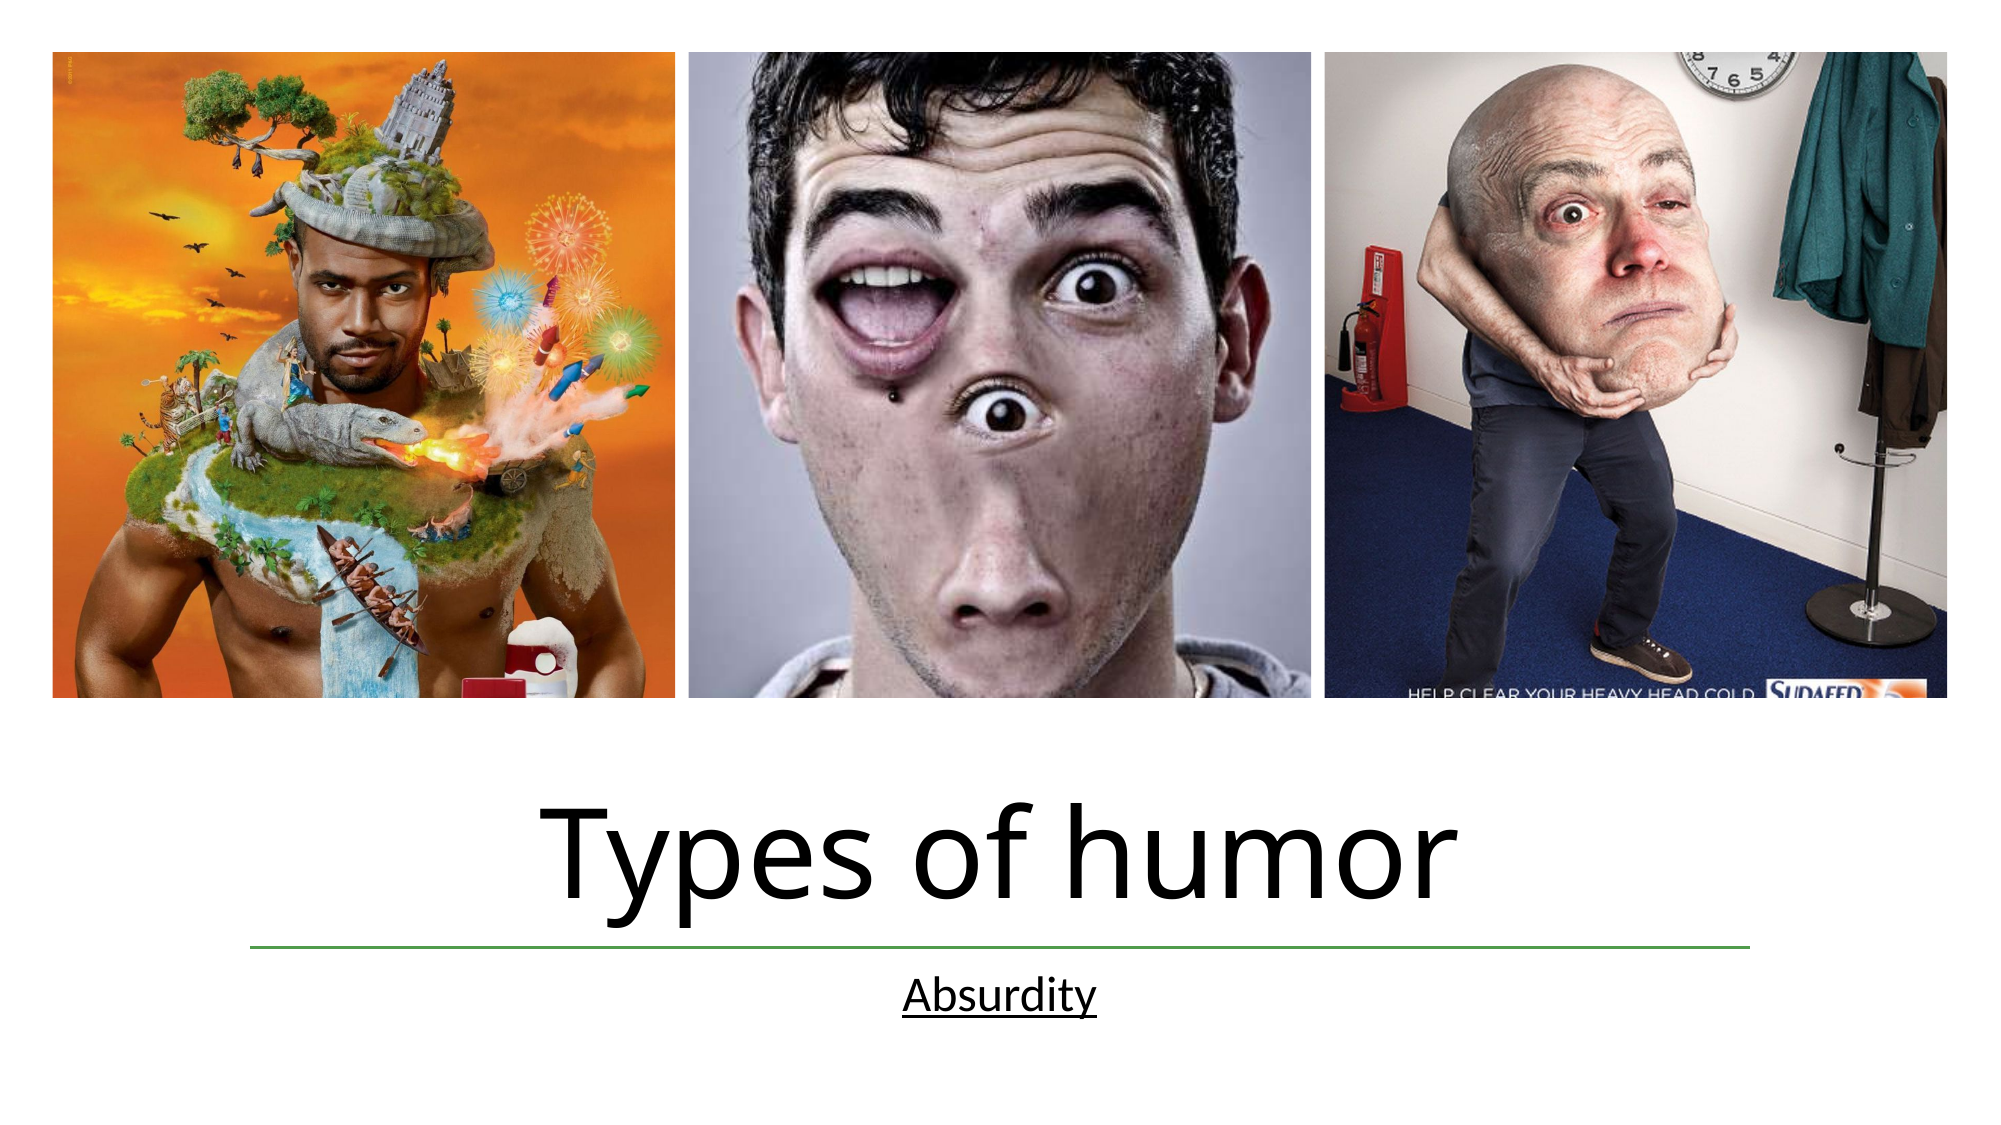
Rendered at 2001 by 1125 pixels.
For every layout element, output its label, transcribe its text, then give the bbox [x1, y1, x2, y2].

picture [52, 52, 676, 698]
picture [1324, 52, 1948, 698]
title Types of humor [105, 749, 1895, 933]
picture [688, 52, 1312, 698]
list Absurdity [105, 961, 1895, 1043]
